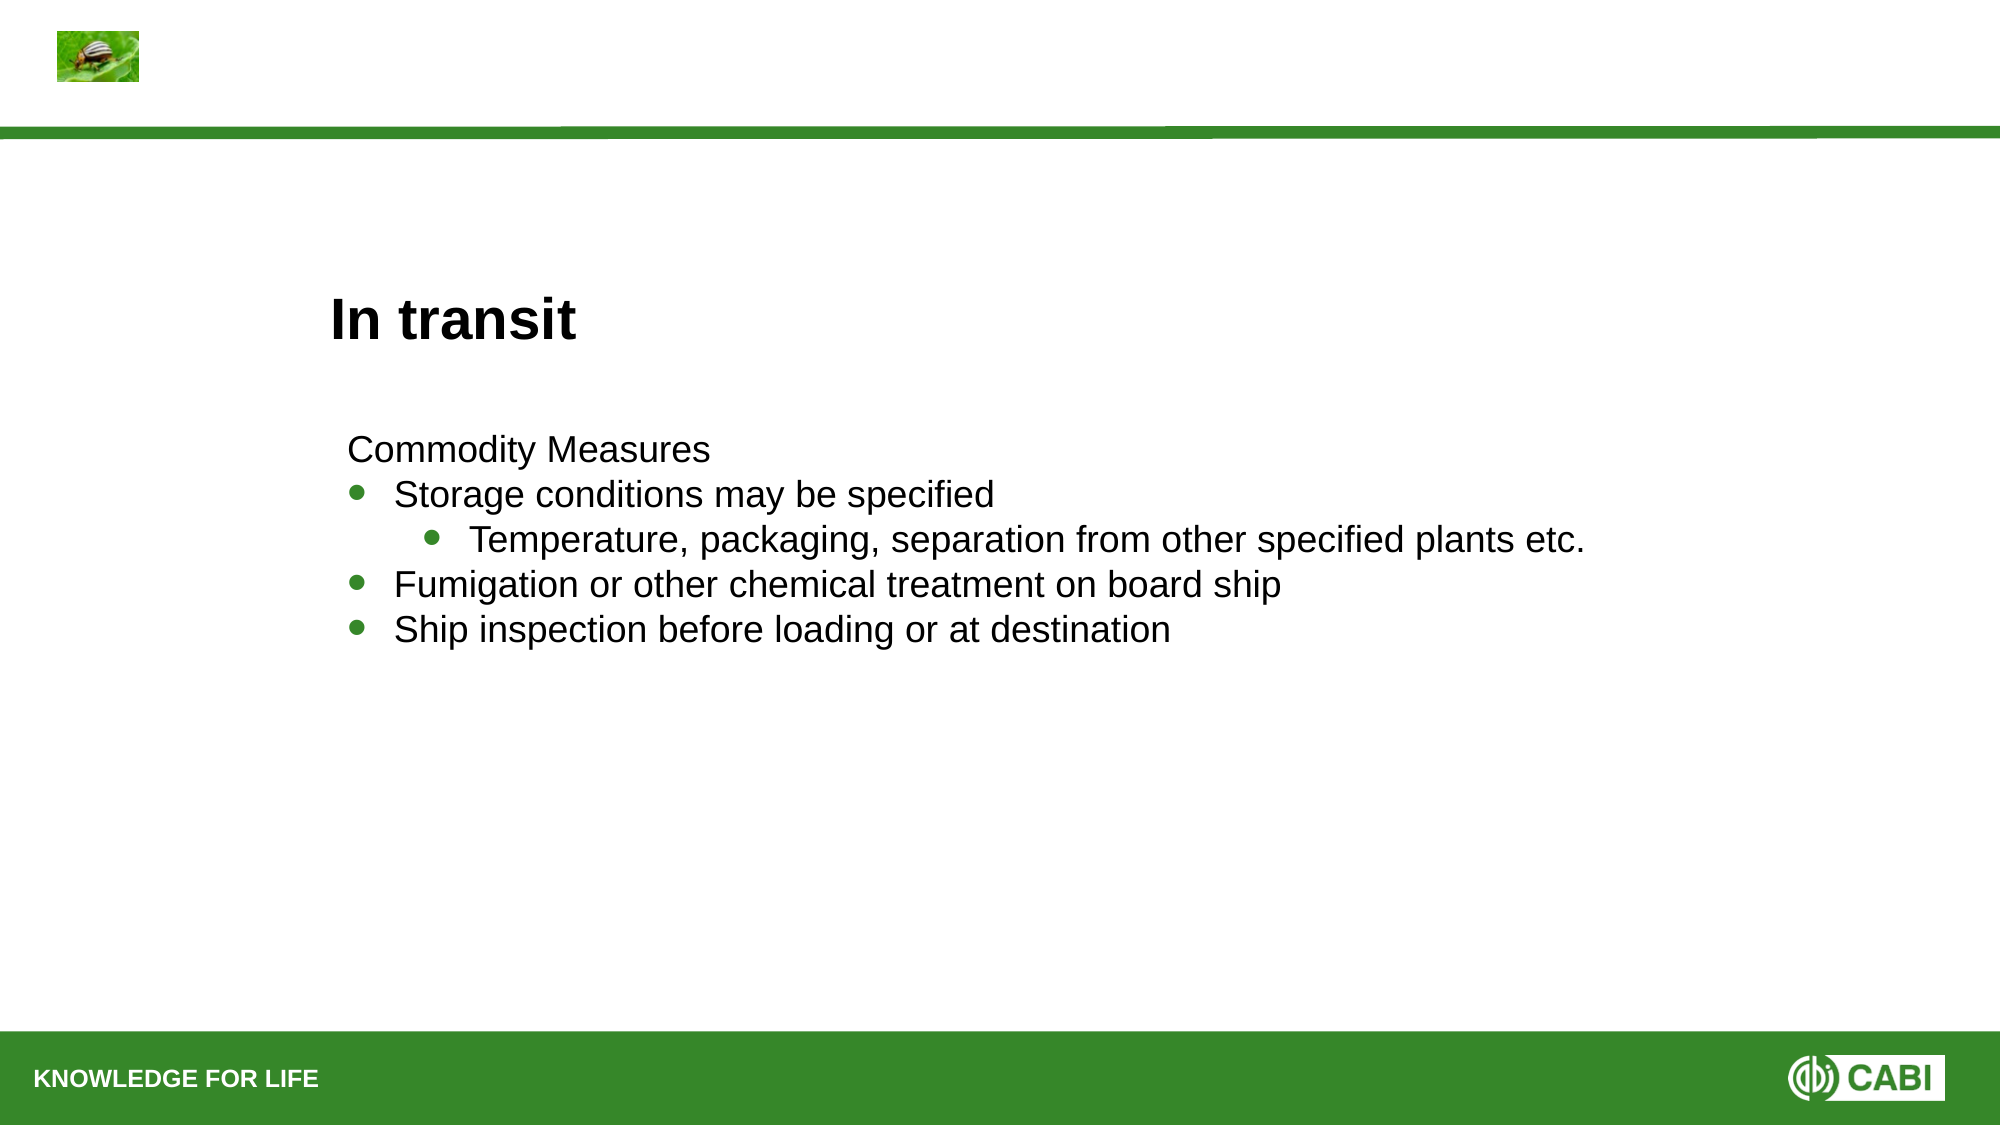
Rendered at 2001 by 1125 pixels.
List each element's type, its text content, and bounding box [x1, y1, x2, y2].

list In transit [315, 266, 1534, 639]
picture [57, 30, 139, 82]
text_box Commodity Measures Storage conditions may be specified Temperature, packaging, separation from other specified plants etc. Fumigation or other chemical treatment on board ship Ship inspection before loading or at destination [332, 372, 1860, 658]
picture [1788, 1055, 1945, 1101]
